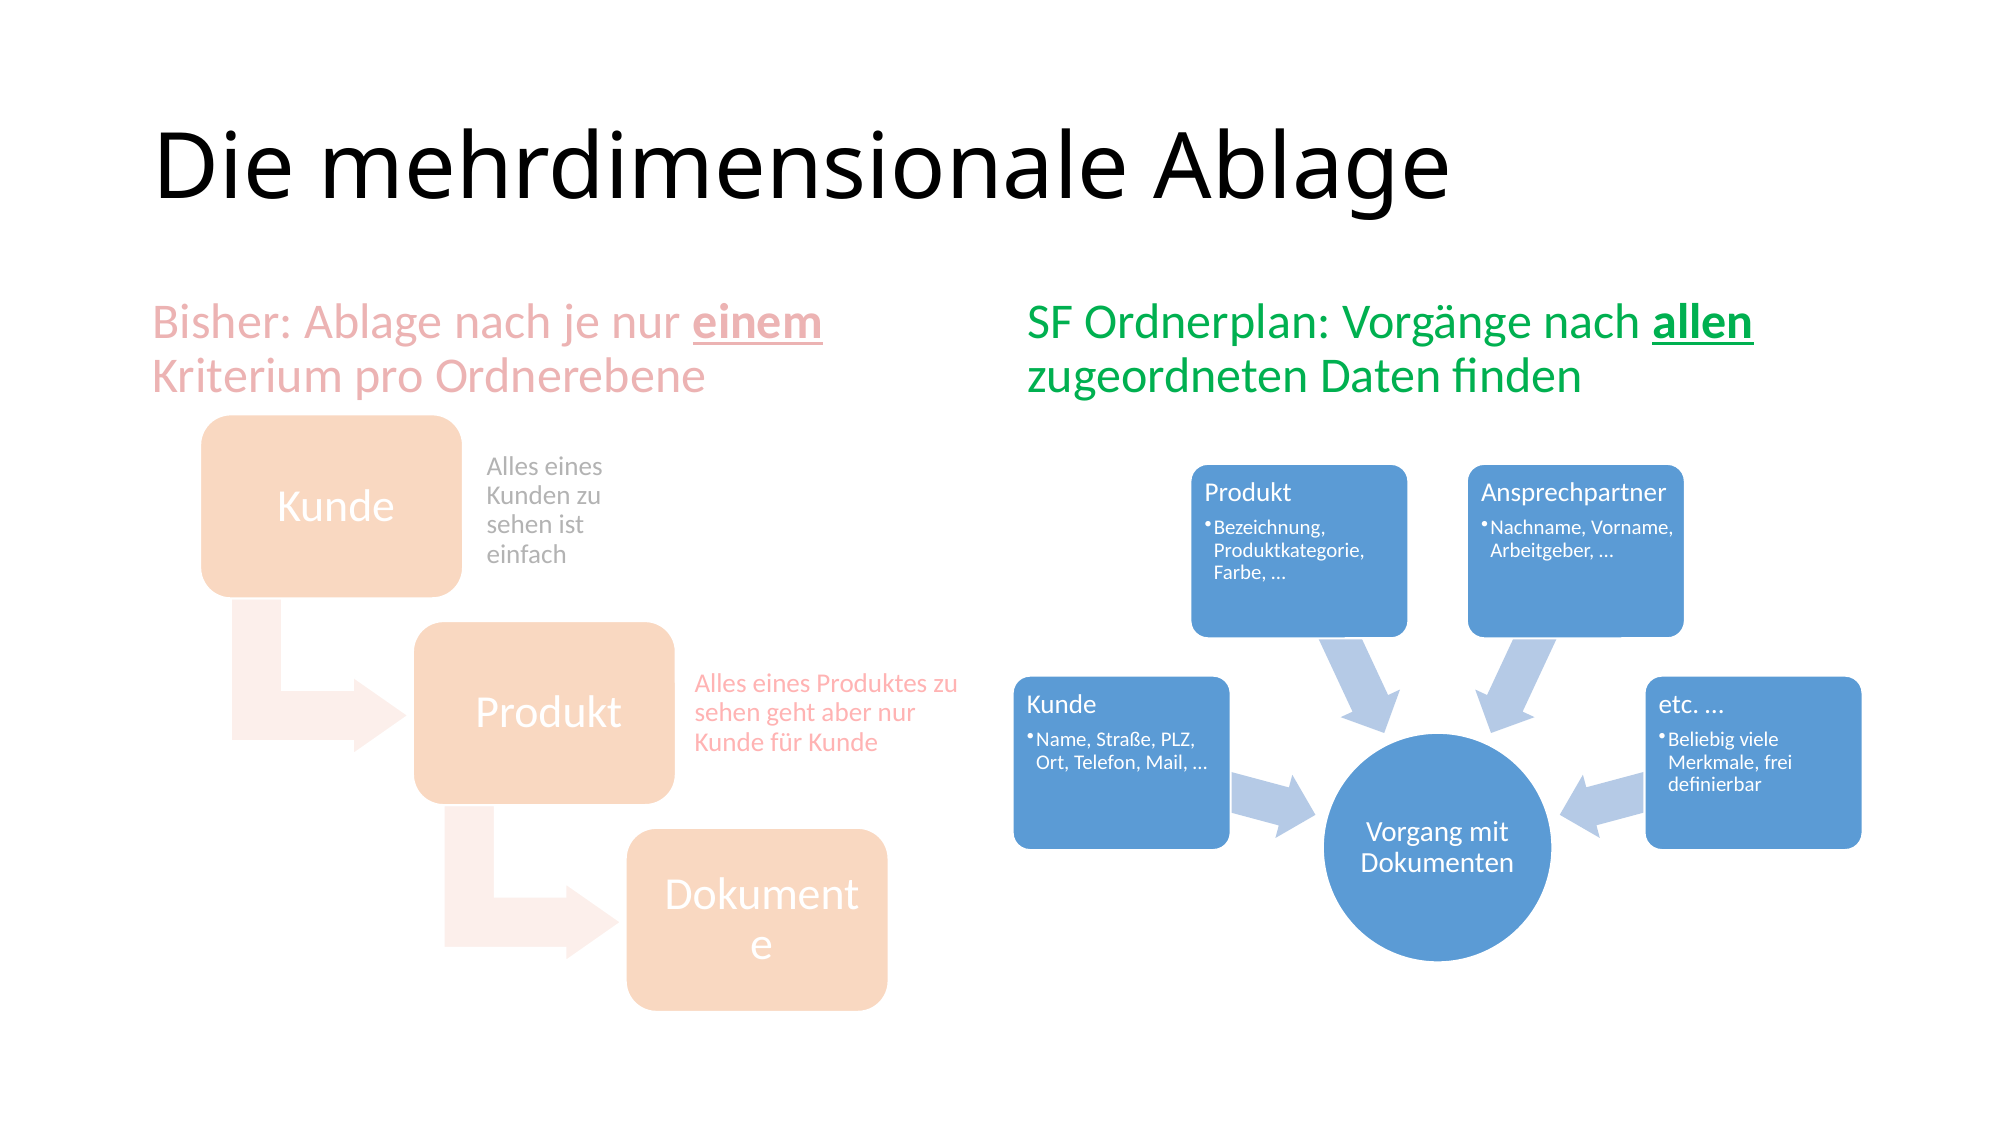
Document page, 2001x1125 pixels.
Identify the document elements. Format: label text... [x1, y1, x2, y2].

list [137, 410, 984, 1016]
title Die mehrdimensionale Ablage [137, 59, 1863, 278]
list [1012, 410, 1863, 1016]
list SF Ordnerplan: Vorgänge nach allen zugeordneten Daten finden [1012, 275, 1863, 410]
text_box [99, 256, 985, 1056]
